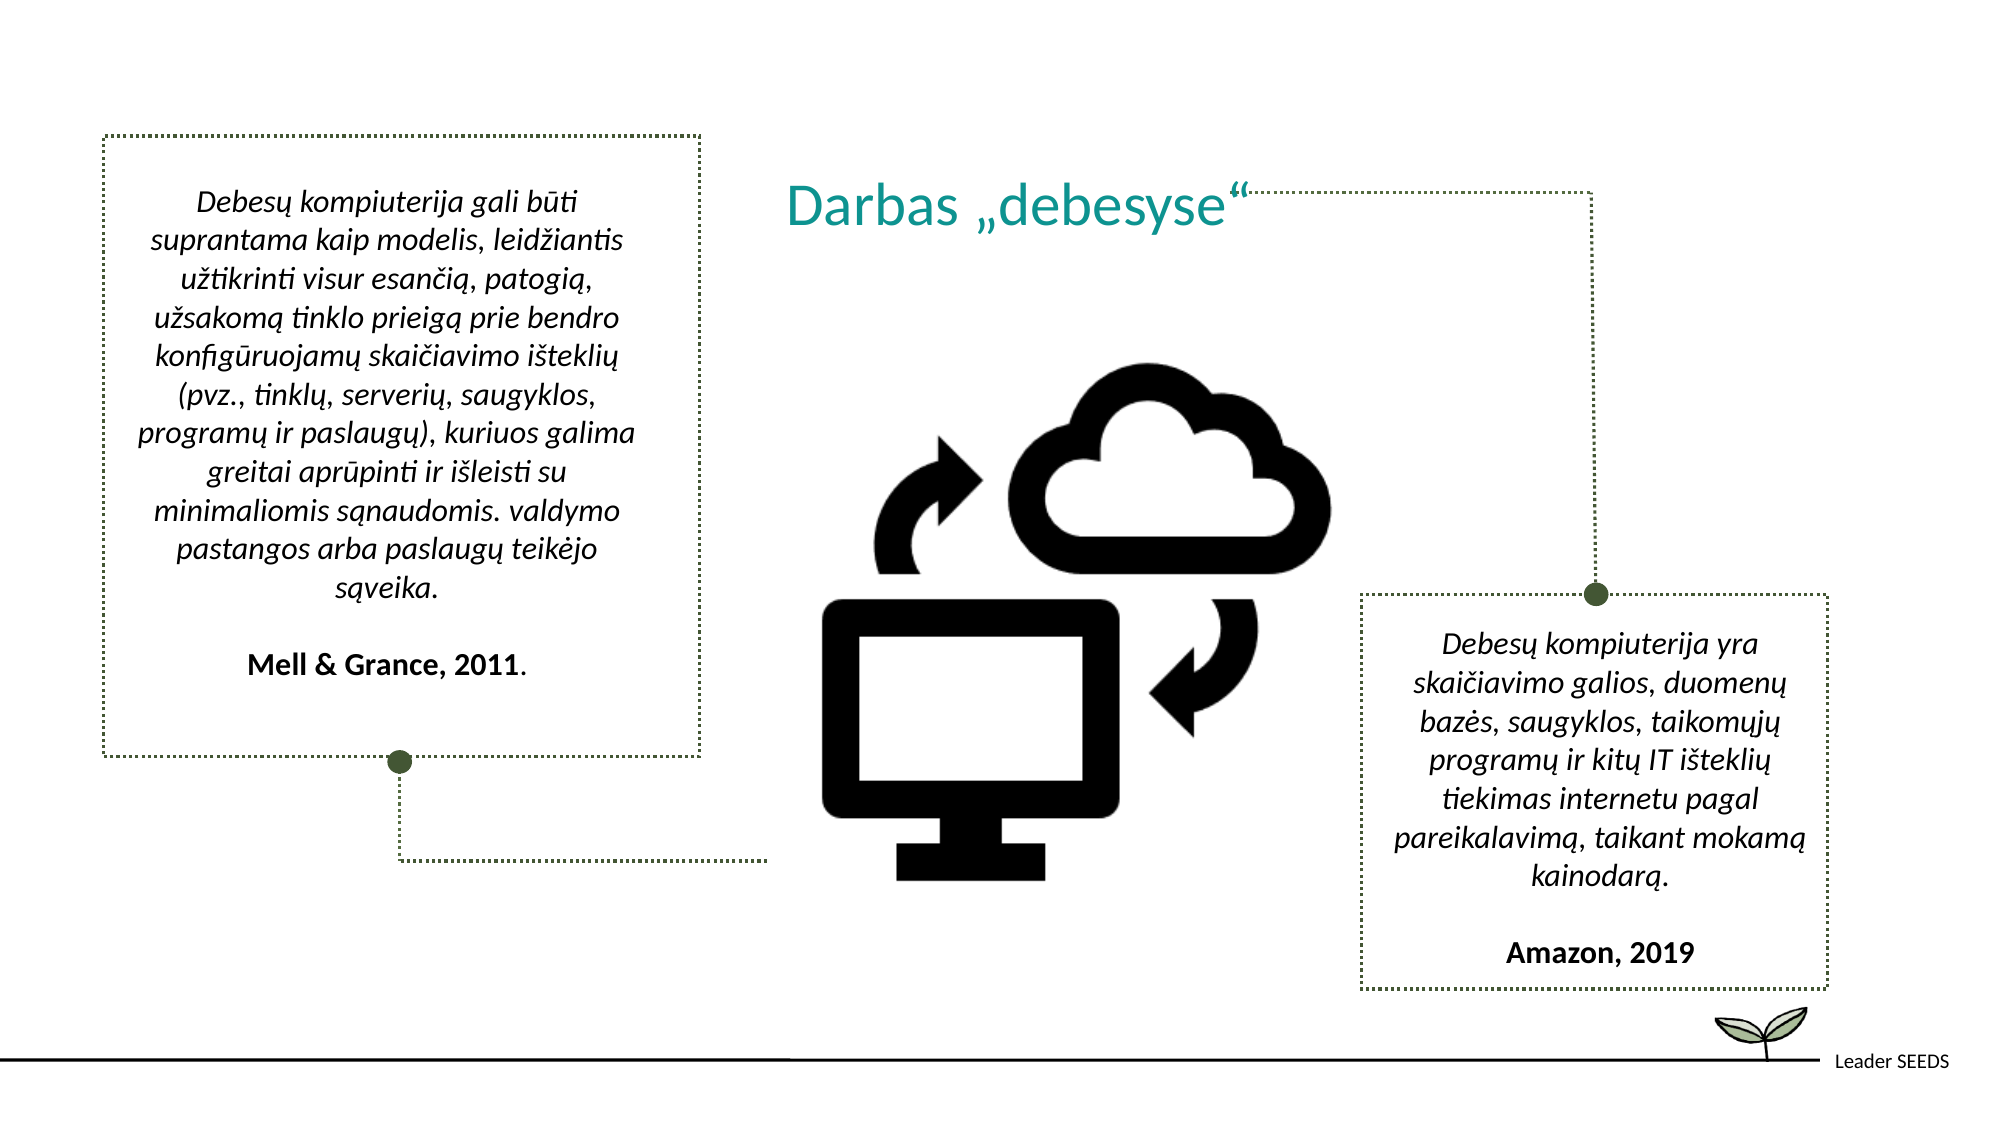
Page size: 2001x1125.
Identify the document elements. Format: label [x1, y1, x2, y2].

text_box [1229, 192, 1828, 989]
text_box [707, 157, 1374, 925]
text_box [103, 135, 767, 861]
